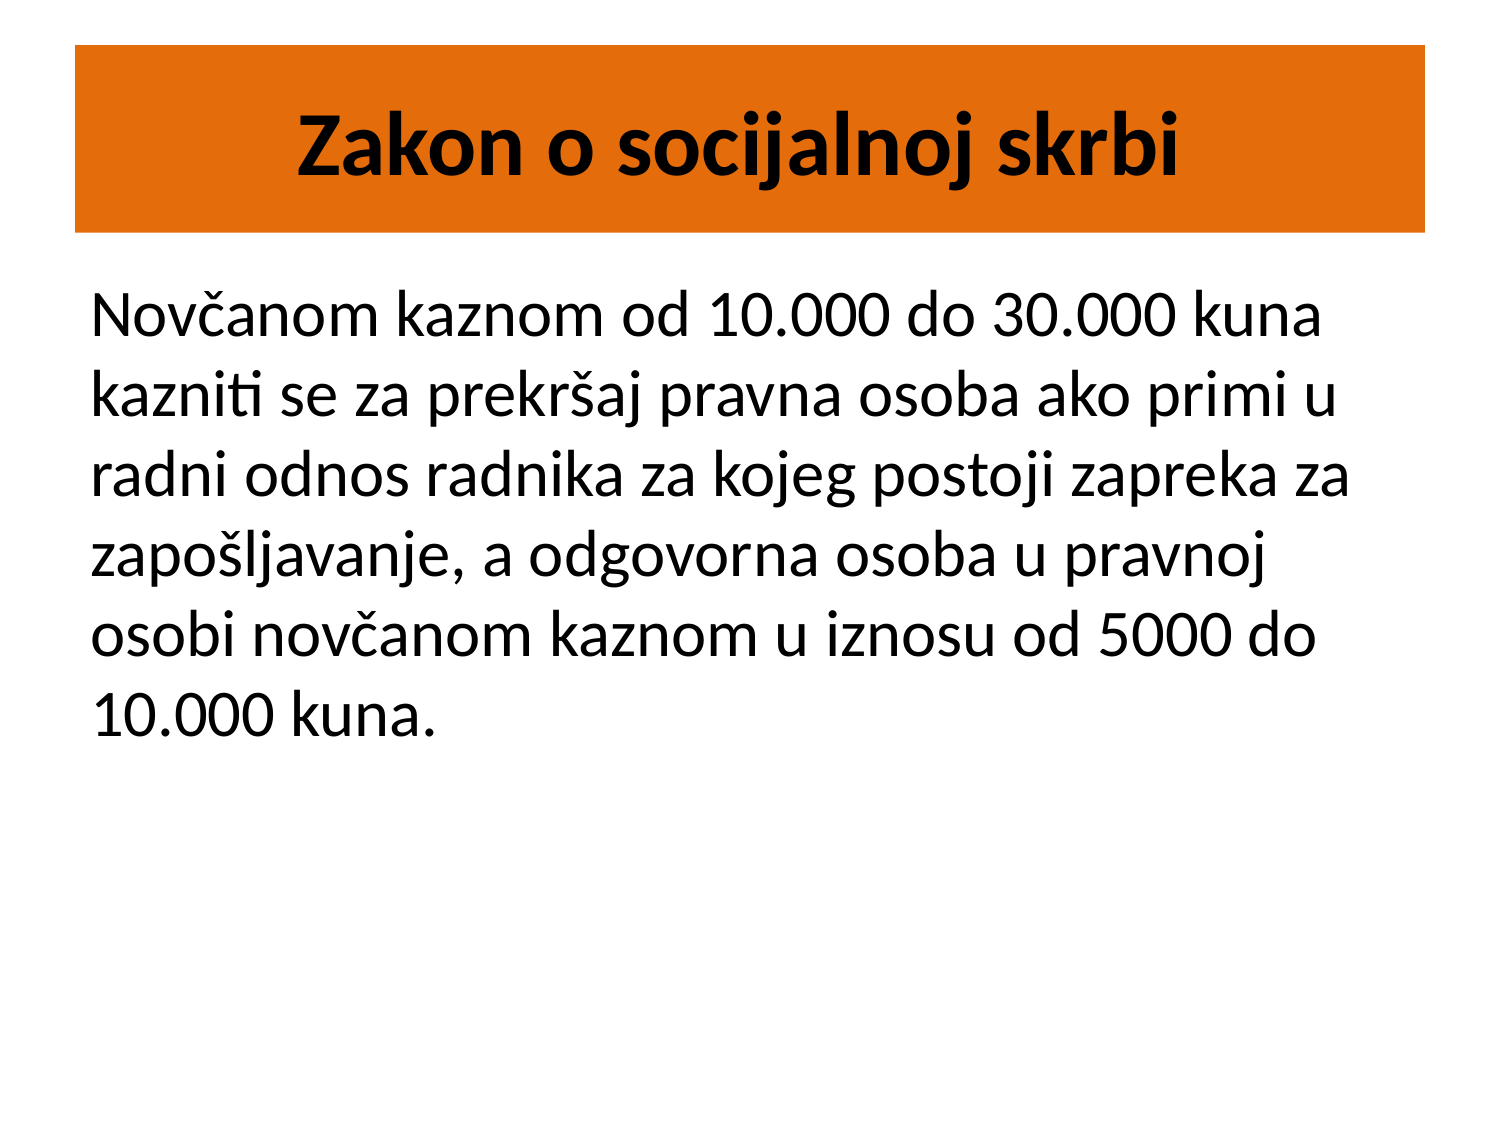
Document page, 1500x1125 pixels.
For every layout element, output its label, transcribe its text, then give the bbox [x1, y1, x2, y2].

title Zakon o socijalnoj skrbi [75, 45, 1425, 233]
list Novčanom kaznom od 10.000 do 30.000 kuna kazniti se za prekršaj pravna osoba ako primi u radni odnos radnika za kojeg postoji zapreka za zapošljavanje, a odgovorna osoba u pravnoj osobi novčanom kaznom u iznosu od 5000 do 10.000 kuna. [75, 262, 1425, 1005]
